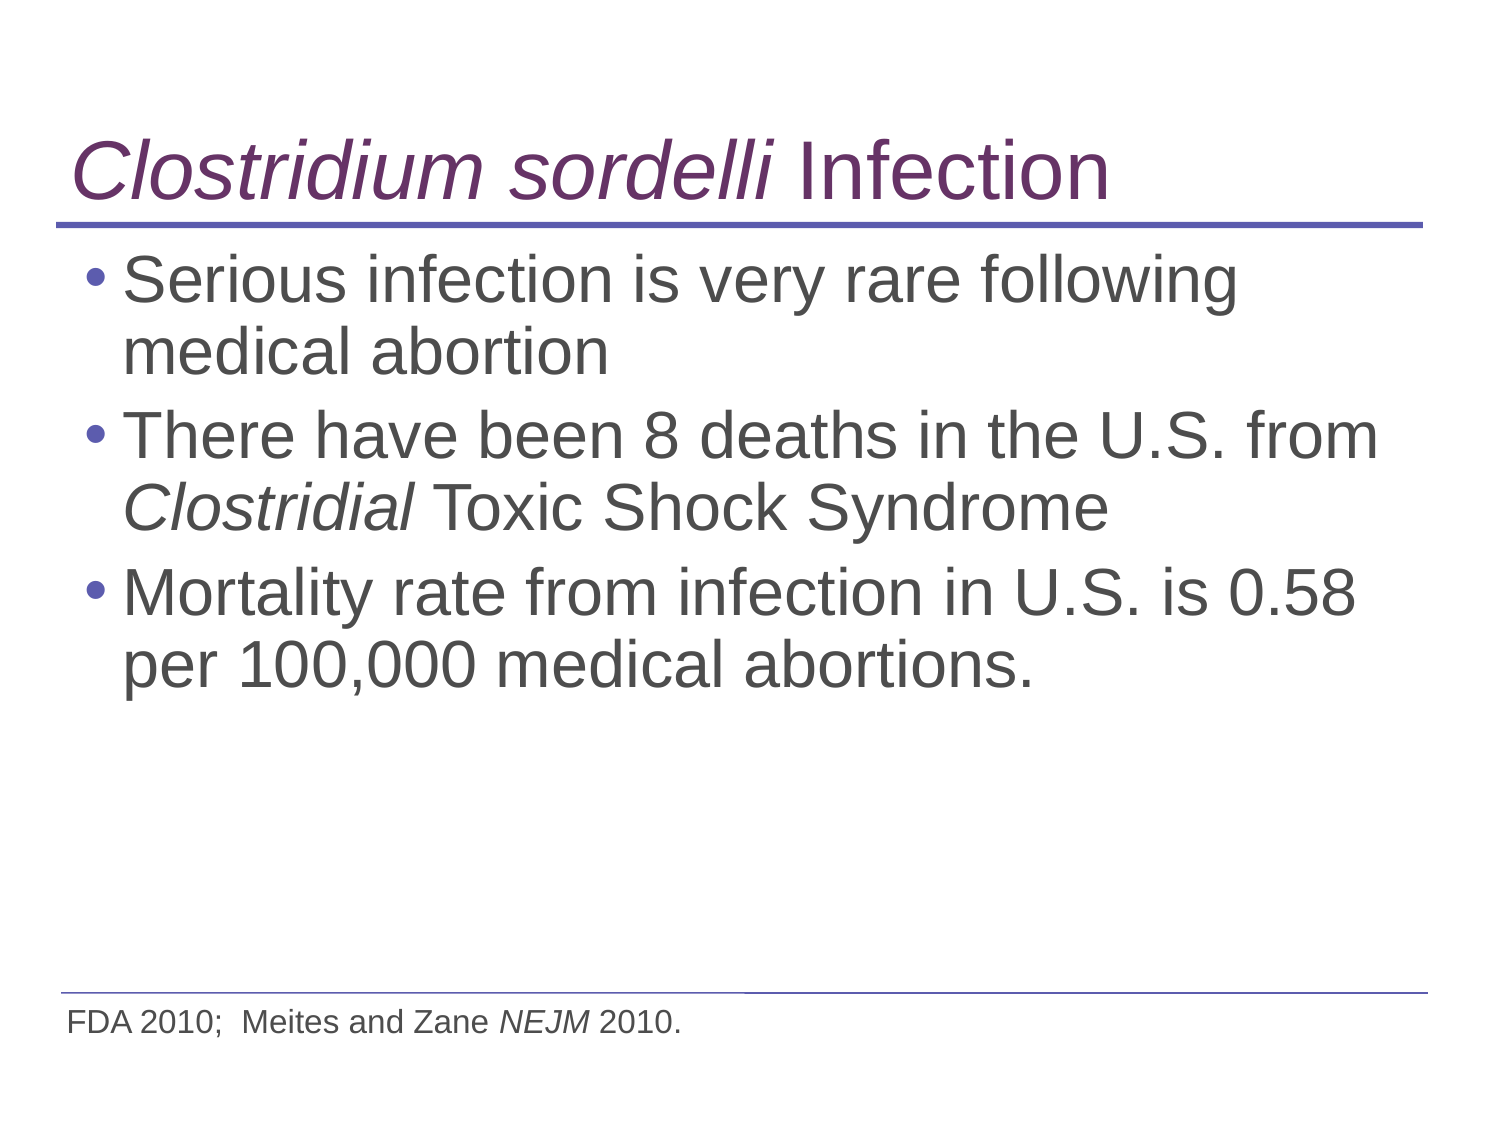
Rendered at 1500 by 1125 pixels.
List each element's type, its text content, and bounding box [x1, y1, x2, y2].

text_box Clostridium sordelli Infection [55, 37, 1464, 225]
text_box Serious infection is very rare following medical abortion There have been 8 deaths in the U.S. from Clostridial Toxic Shock Syndrome Mortality rate from infection in U.S. is 0.58 per 100,000 medical abortions. [70, 237, 1475, 913]
text_box FDA 2010; Meites and Zane NEJM 2010. [51, 992, 698, 1048]
